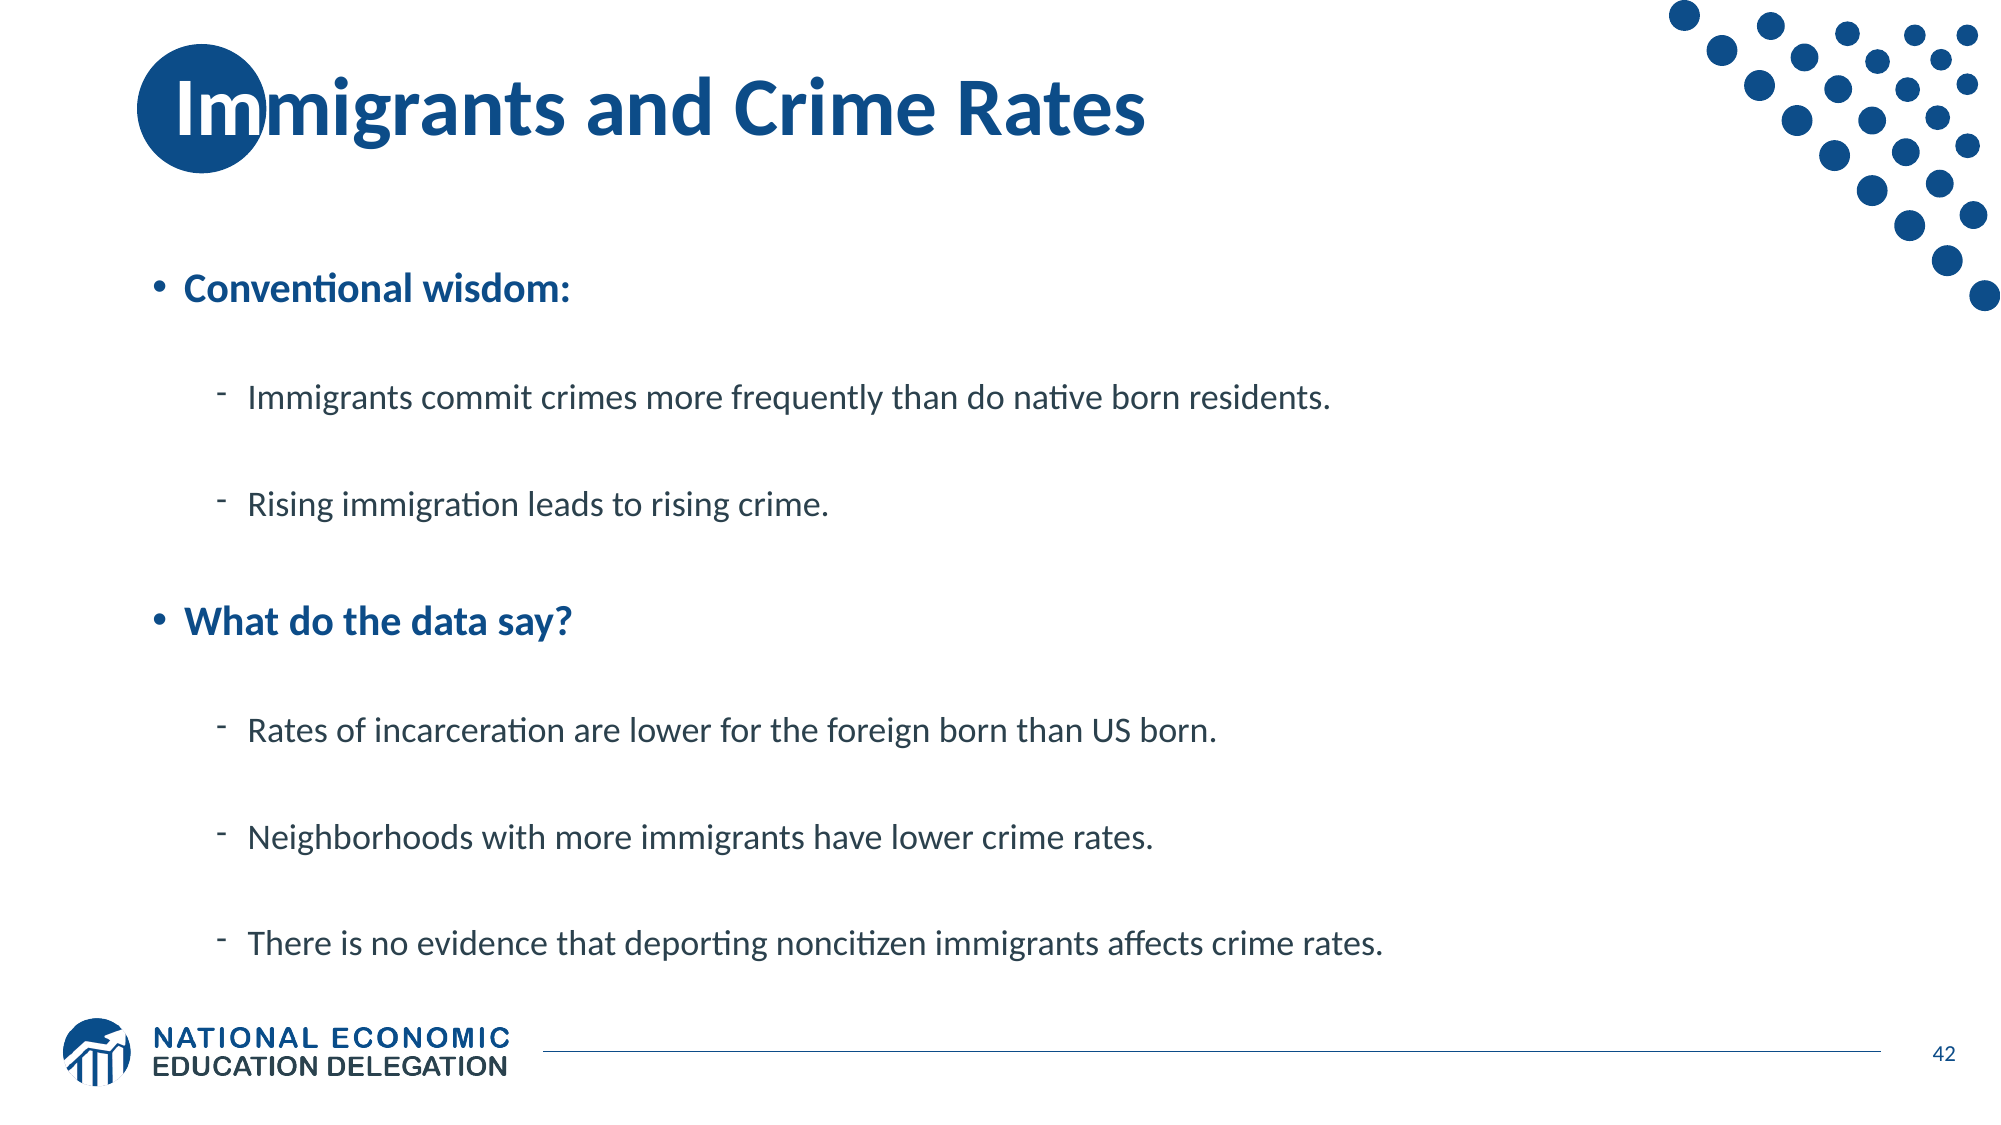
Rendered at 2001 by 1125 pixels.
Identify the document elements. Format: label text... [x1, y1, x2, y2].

picture [55, 1013, 520, 1091]
slide_number 42 [1521, 1022, 1972, 1082]
list Conventional wisdom: Immigrants commit crimes more frequently than do native born residents. Rising immigration leads to rising crime. What do the data say? Rates of incarceration are lower for the foreign born than US born. Neighborhoods with more immigrants have lower crime rates. There is no evidence that deporting noncitizen immigrants affects crime rates. [137, 257, 1863, 972]
title Immigrants and Crime Rates [159, 0, 1885, 218]
